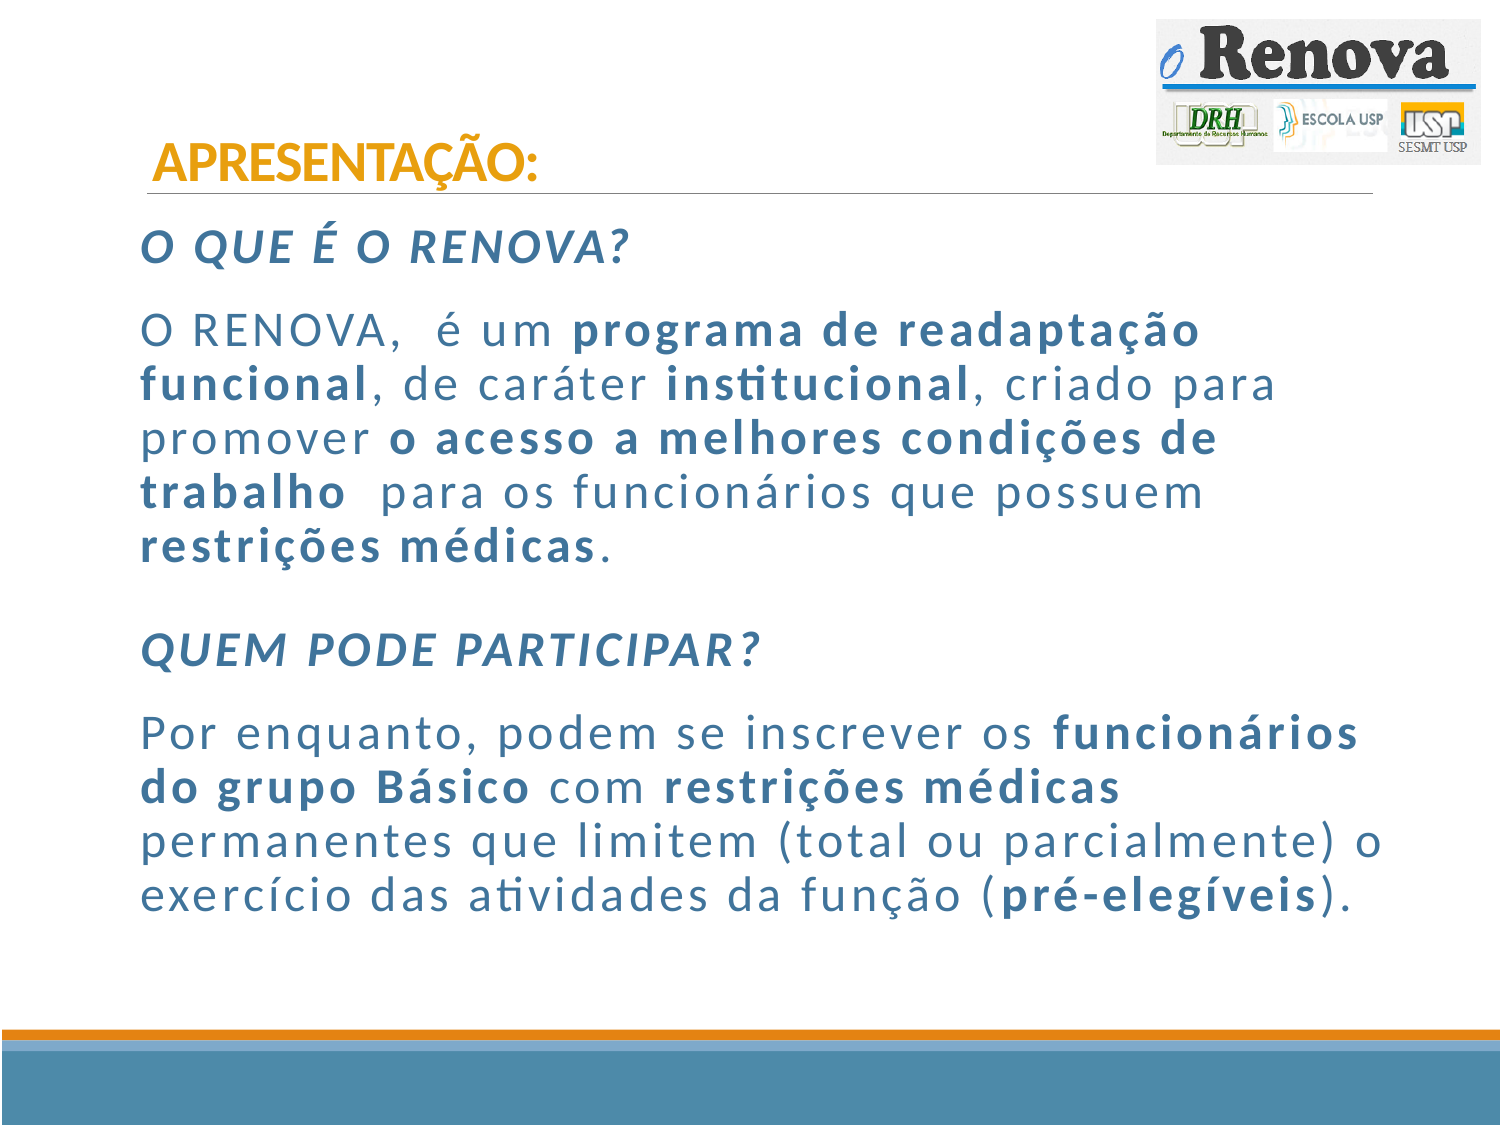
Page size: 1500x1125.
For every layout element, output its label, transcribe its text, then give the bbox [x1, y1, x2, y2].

picture [1156, 18, 1482, 166]
text_box APRESENTAÇÃO: [138, 126, 556, 202]
text_box O QUE É O RENOVA? O RENOVA, é um programa de readaptação funcional, de caráter institucional, criado para promover o acesso a melhores condições de trabalho para os funcionários que possuem restrições médicas. Quem pode participar? Por enquanto, podem se inscrever os funcionários do grupo Básico com restrições médicas permanentes que limitem (total ou parcialmente) o exercício das atividades da função (pré-elegíveis). [125, 212, 1425, 981]
text_box [123, 125, 1474, 288]
